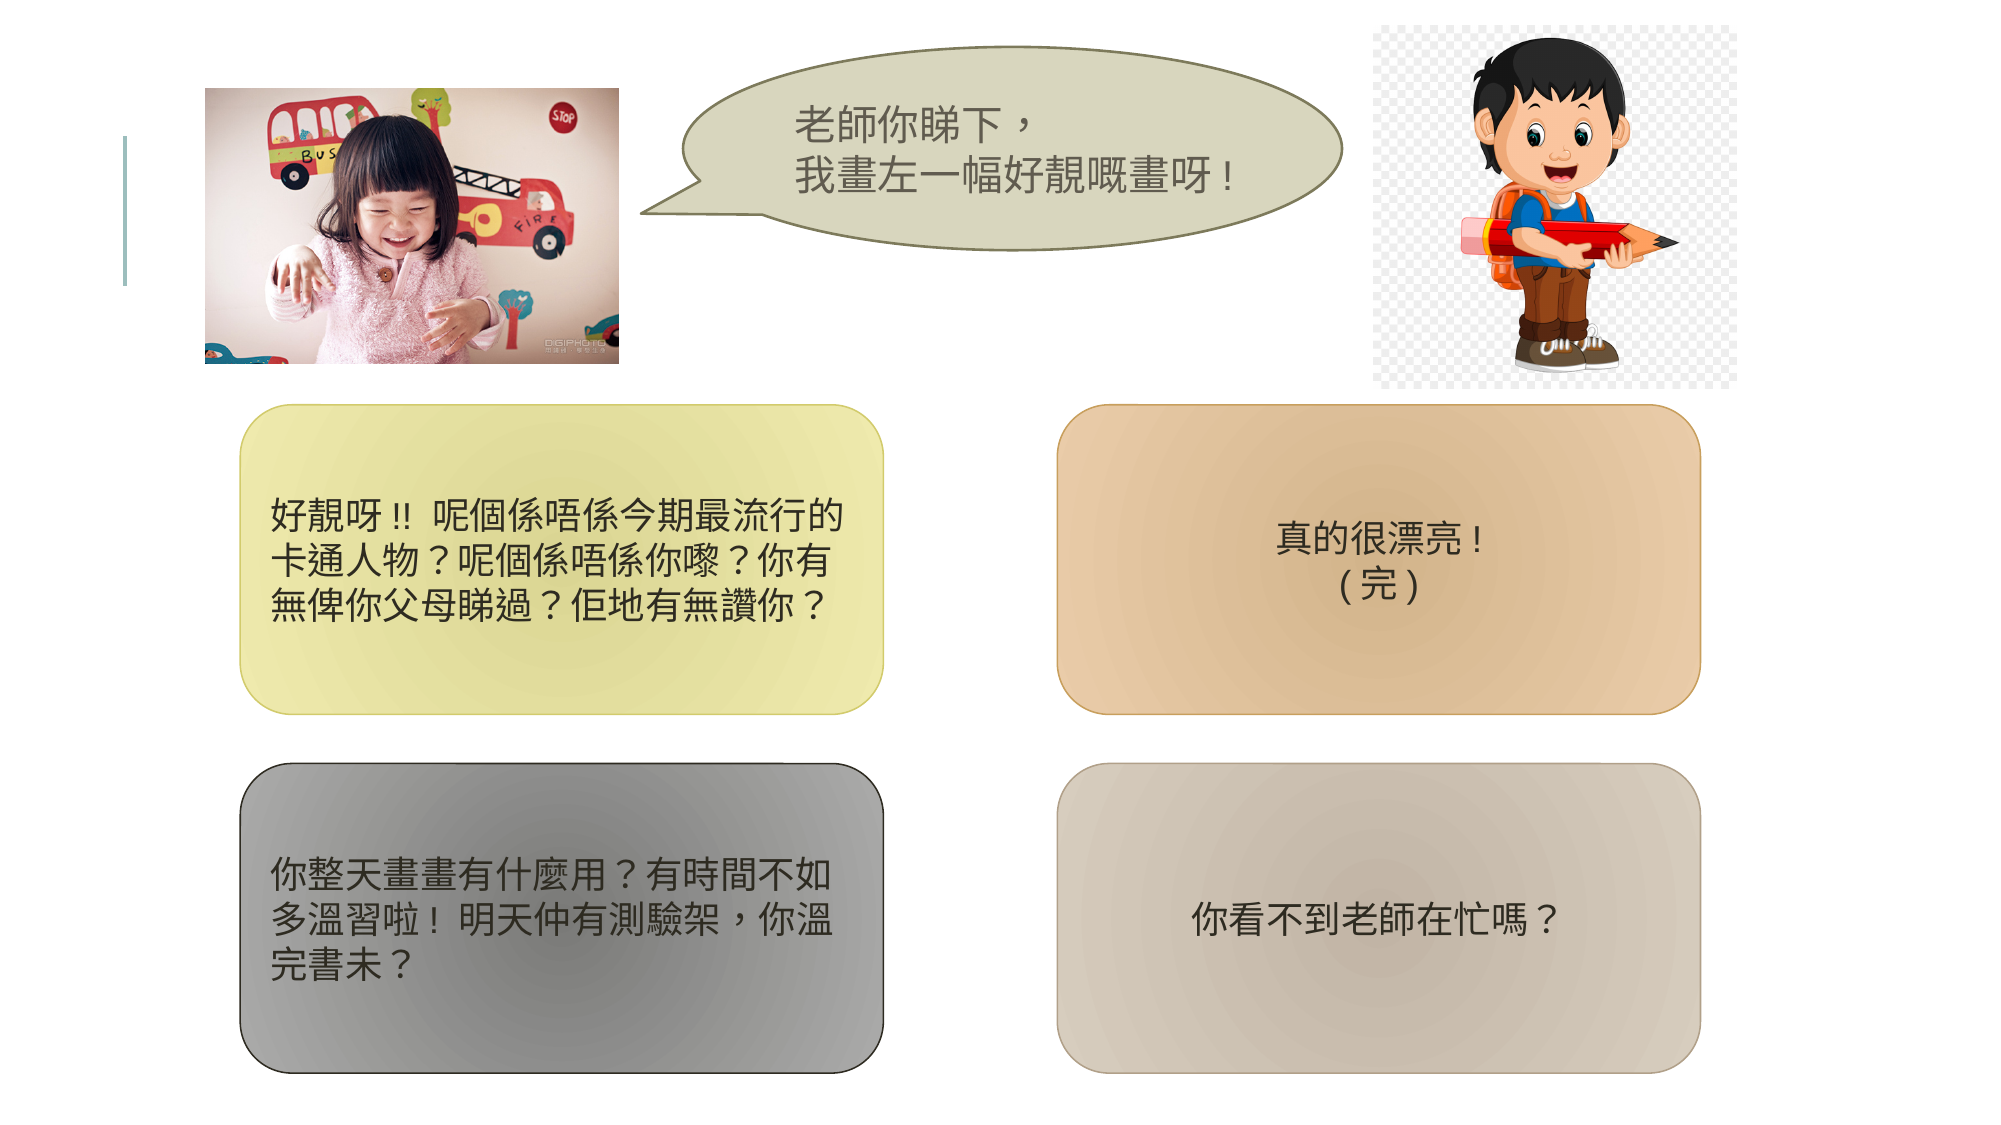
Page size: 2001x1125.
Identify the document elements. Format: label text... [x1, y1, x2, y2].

text_box 你整天畫畫有什麼用？有時間不如多溫習啦! 明天仲有測驗架，你溫完書未？ [239, 762, 885, 1074]
text_box 好靚呀!! 呢個係唔係今期最流行的卡通人物？呢個係唔係你嚟？你有無俾你父母睇過？佢地有無讚你？ [239, 403, 885, 716]
picture [205, 88, 619, 364]
picture [1373, 24, 1737, 389]
text_box 真的很漂亮! (完) [1056, 403, 1702, 716]
text_box 你看不到老師在忙嗎？ [1056, 762, 1702, 1074]
text_box 老師你睇下， 我畫左一幅好靚嘅畫呀! [639, 45, 1344, 252]
